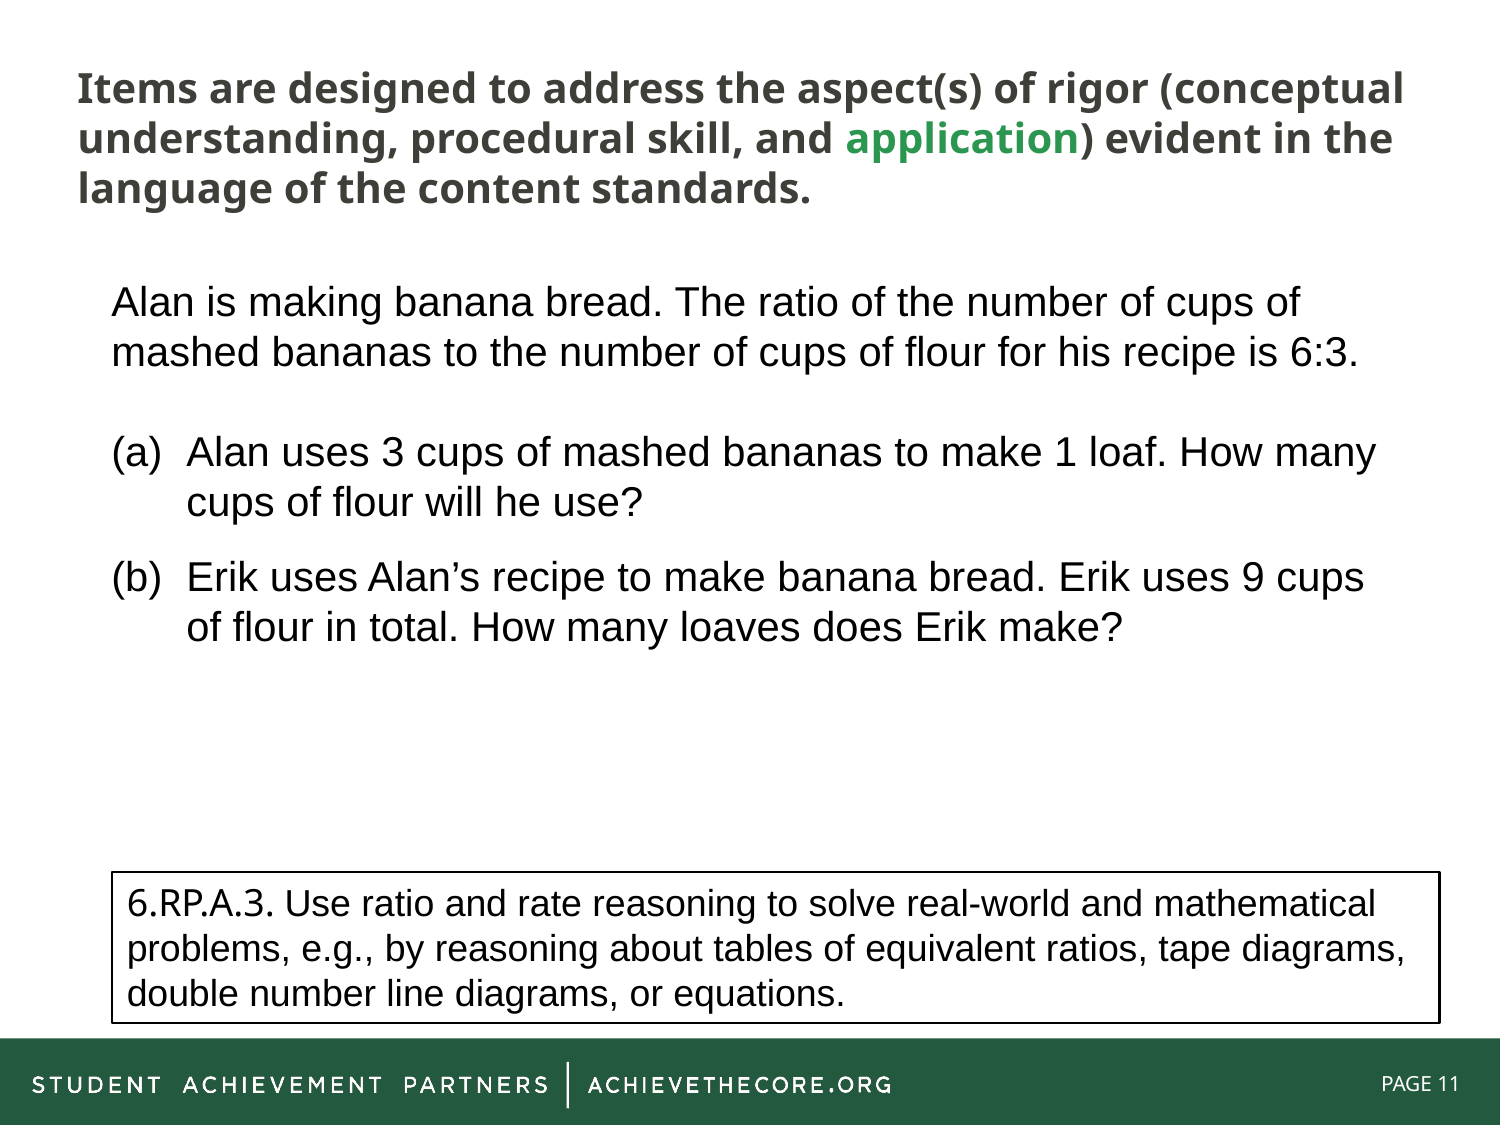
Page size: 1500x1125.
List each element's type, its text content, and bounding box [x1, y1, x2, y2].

text_box 6.RP.A.3. Use ratio and rate reasoning to solve real-world and mathematical problems, e.g., by reasoning about tables of equivalent ratios, tape diagrams, double number line diagrams, or equations. [111, 871, 1440, 1024]
title Items are designed to address the aspect(s) of rigor (conceptual understanding, procedural skill, and application) evident in the language of the content standards. [62, 45, 1440, 229]
text_box Alan is making banana bread. The ratio of the number of cups of mashed bananas to the number of cups of flour for his recipe is 6:3. Alan uses 3 cups of mashed bananas to make 1 loaf. How many cups of flour will he use? Erik uses Alan’s recipe to make banana bread. Erik uses 9 cups of flour in total. How many loaves does Erik make? [96, 266, 1424, 777]
picture [12, 1055, 911, 1112]
